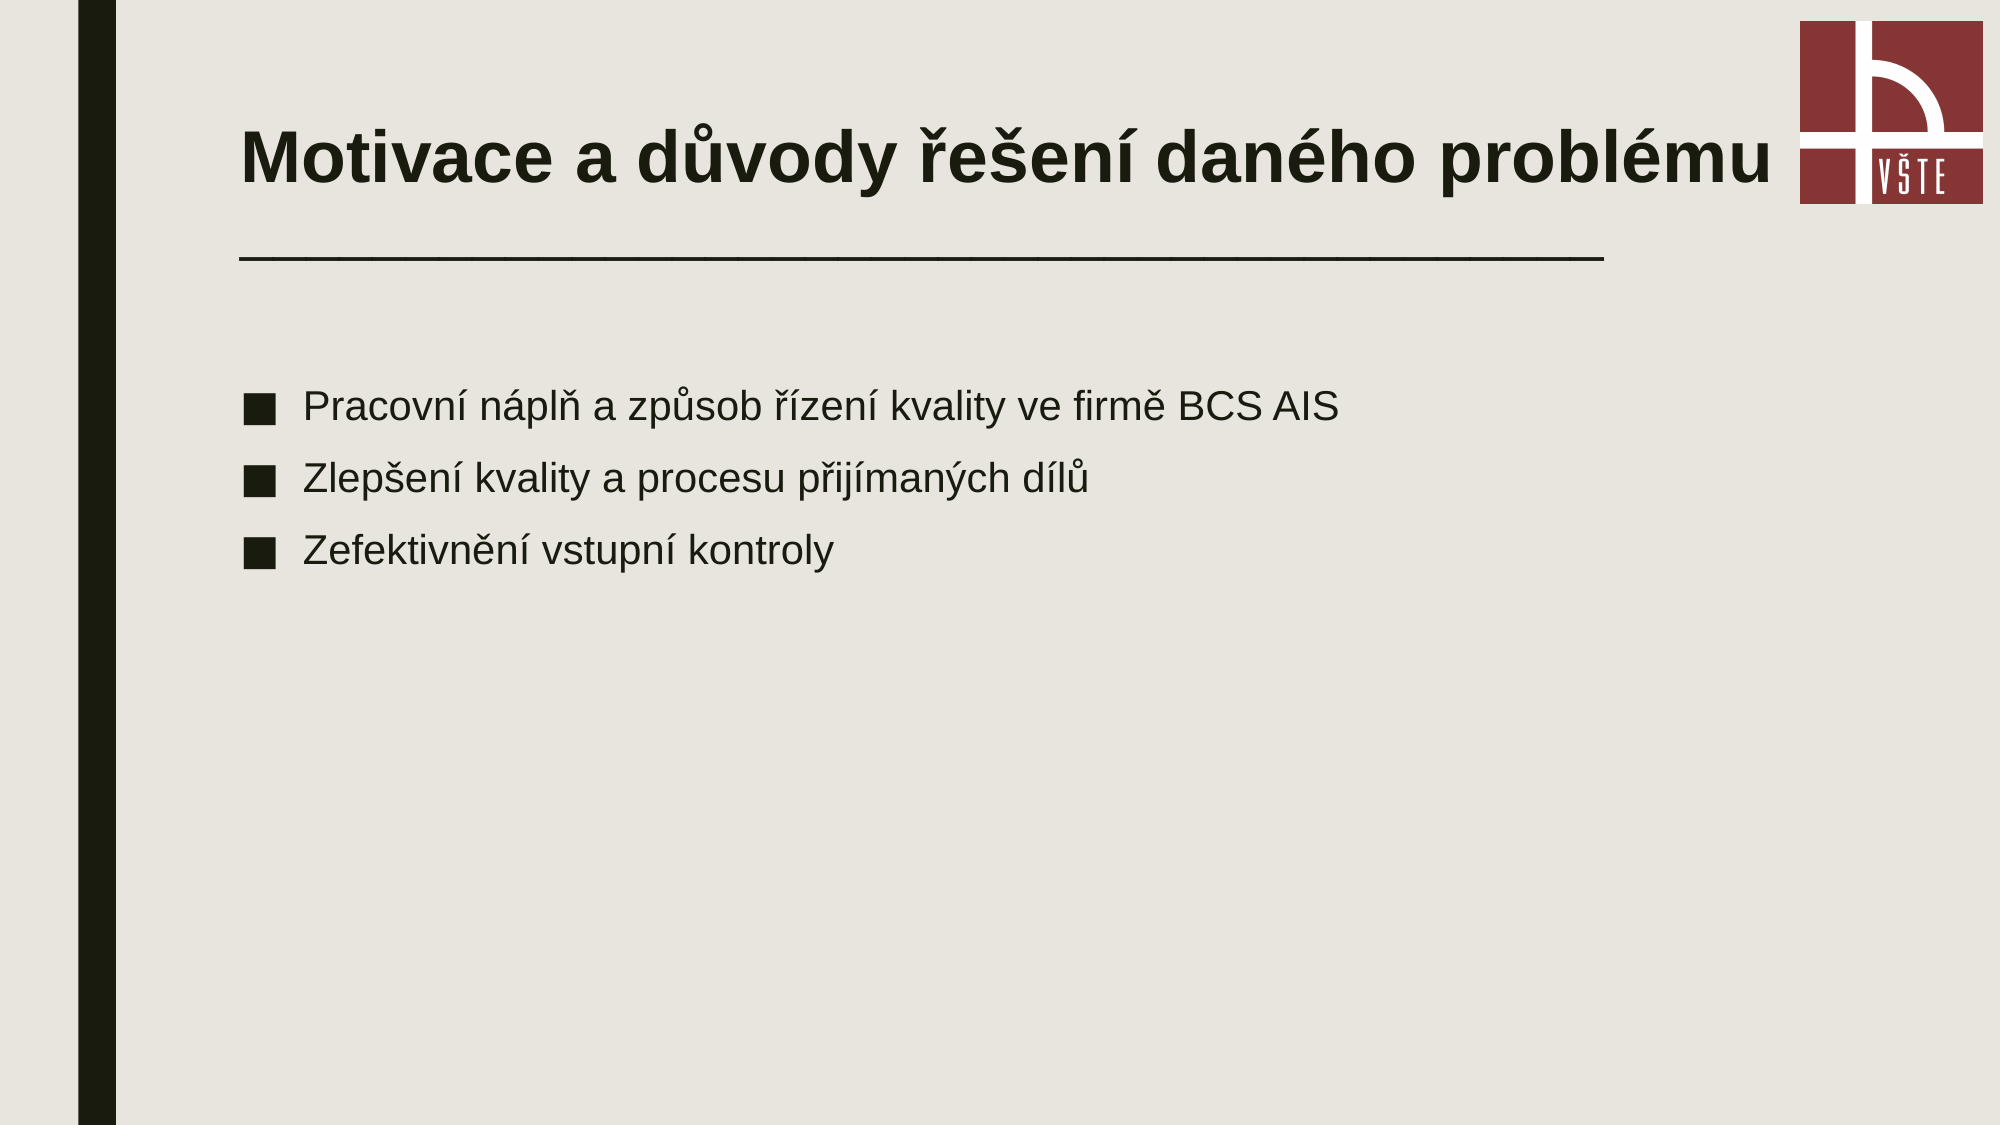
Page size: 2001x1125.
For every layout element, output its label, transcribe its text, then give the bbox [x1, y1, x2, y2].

title Motivace a důvody řešení daného problému _________________________________________ [225, 112, 1800, 357]
list Pracovní náplň a způsob řízení kvality ve firmě BCS AIS Zlepšení kvality a procesu přijímaných dílů Zefektivnění vstupní kontroly [225, 375, 1800, 963]
picture [1799, 21, 1983, 204]
